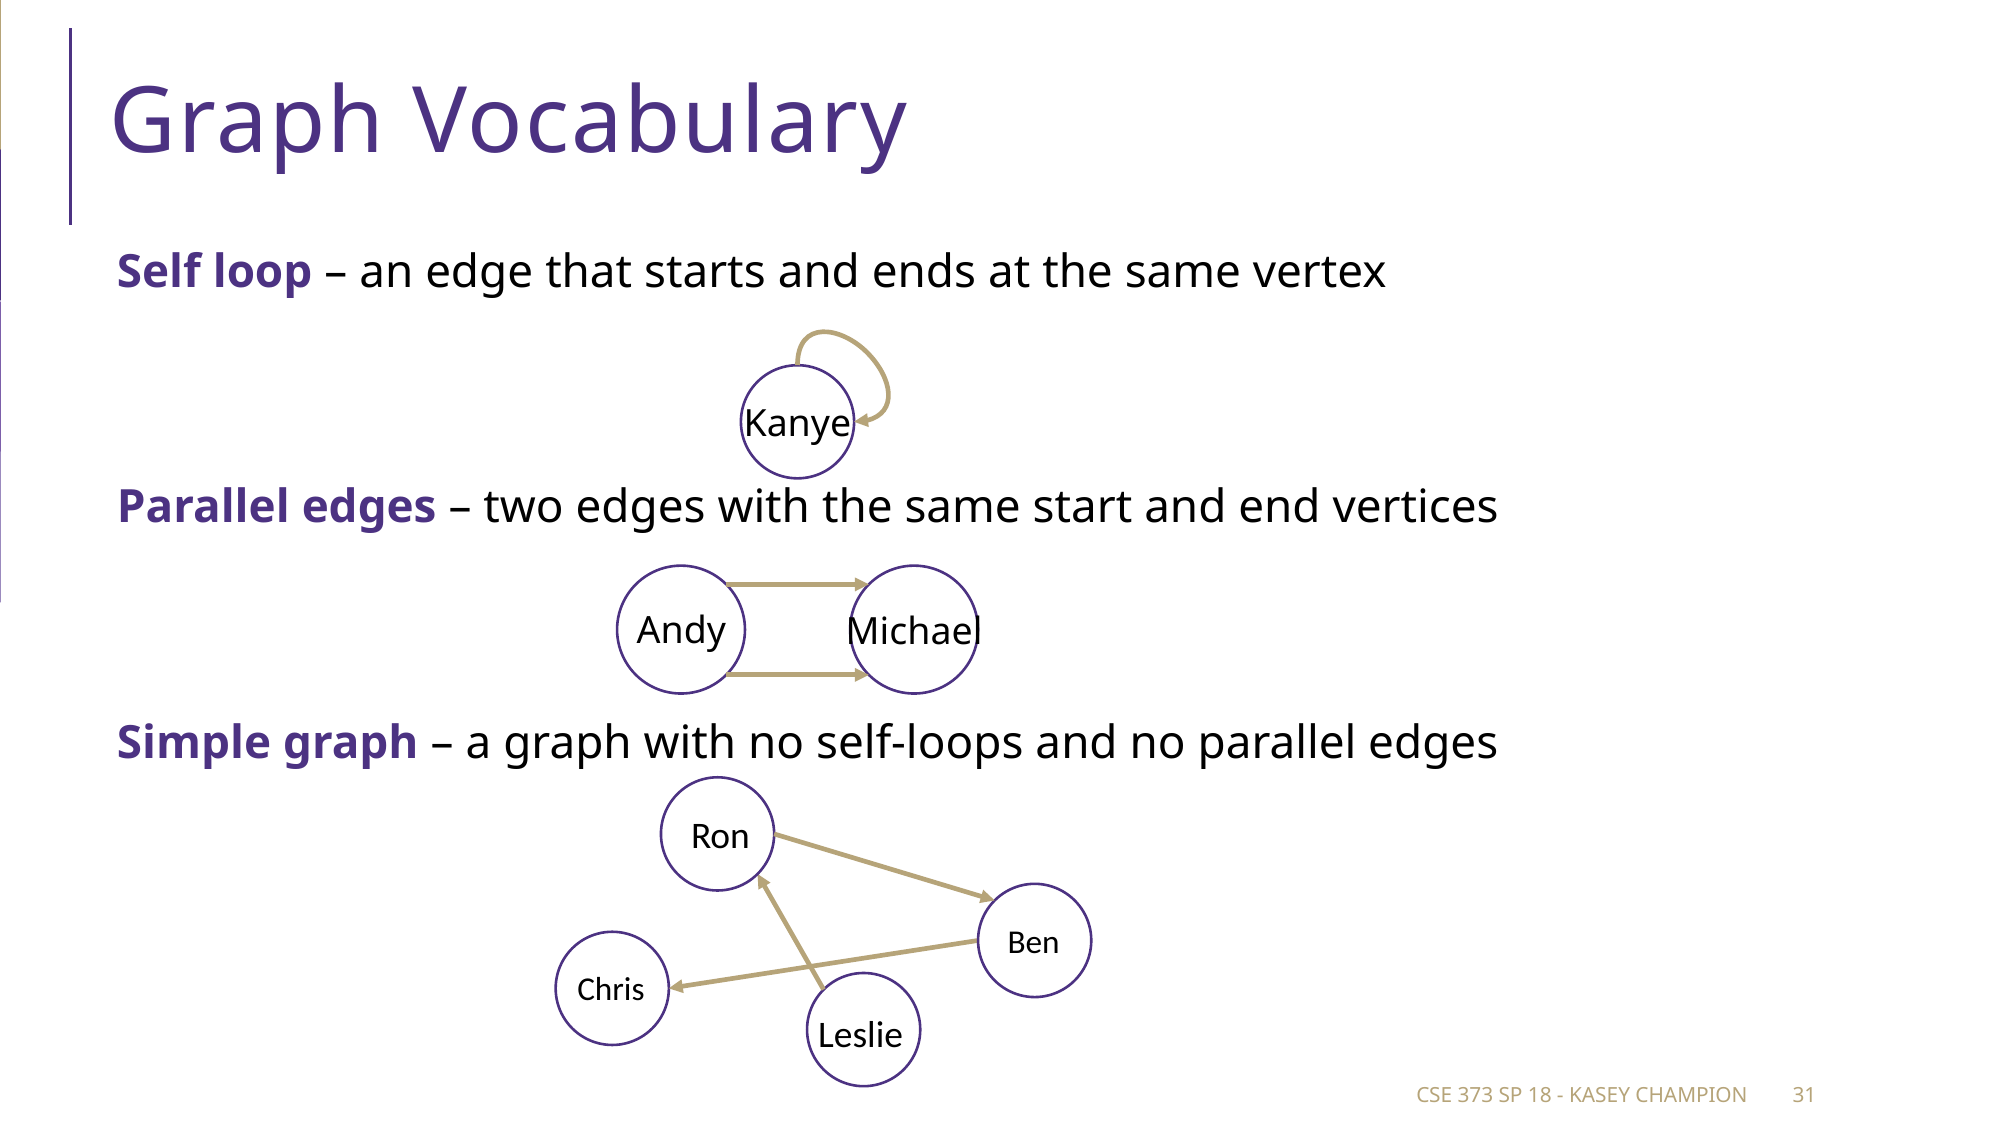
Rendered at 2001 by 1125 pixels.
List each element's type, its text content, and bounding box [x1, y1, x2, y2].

list Self loop – an edge that starts and ends at the same vertex Parallel edges – two edges with the same start and end vertices Simple graph – a graph with no self-loops and no parallel edges [94, 240, 1930, 1035]
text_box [616, 565, 989, 694]
title Graph Vocabulary [94, 43, 1930, 210]
footer CSE 373 SP 18 - Kasey Champion [794, 1073, 1763, 1119]
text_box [773, 833, 995, 901]
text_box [977, 883, 1092, 998]
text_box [660, 777, 775, 891]
slide_number 31 [1777, 1073, 1938, 1119]
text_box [735, 364, 860, 479]
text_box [555, 931, 670, 1046]
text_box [757, 899, 824, 935]
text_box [802, 996, 921, 1087]
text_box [668, 940, 970, 989]
